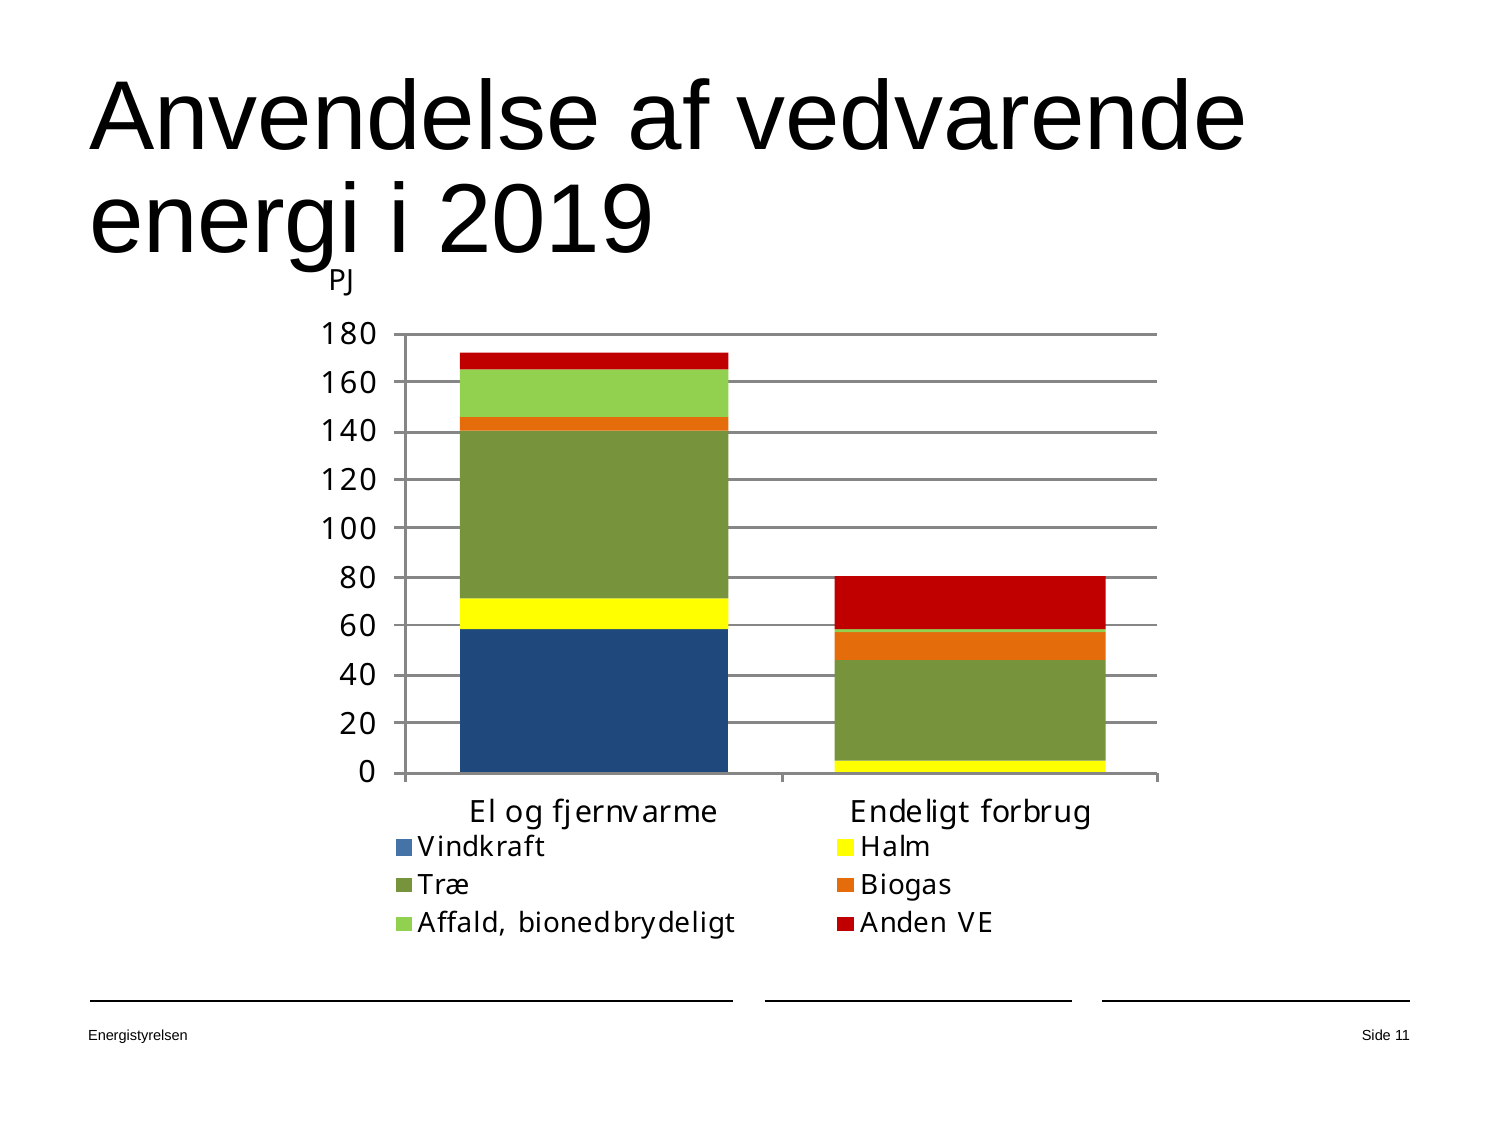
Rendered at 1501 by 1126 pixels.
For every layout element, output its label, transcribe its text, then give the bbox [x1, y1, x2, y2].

slide_number Side 11 [1292, 1018, 1425, 1078]
title Anvendelse af vedvarende energi i 2019 [74, 66, 1425, 282]
footer Energistyrelsen [73, 1018, 549, 1078]
text_box PJ [297, 253, 393, 299]
picture [276, 300, 1222, 942]
